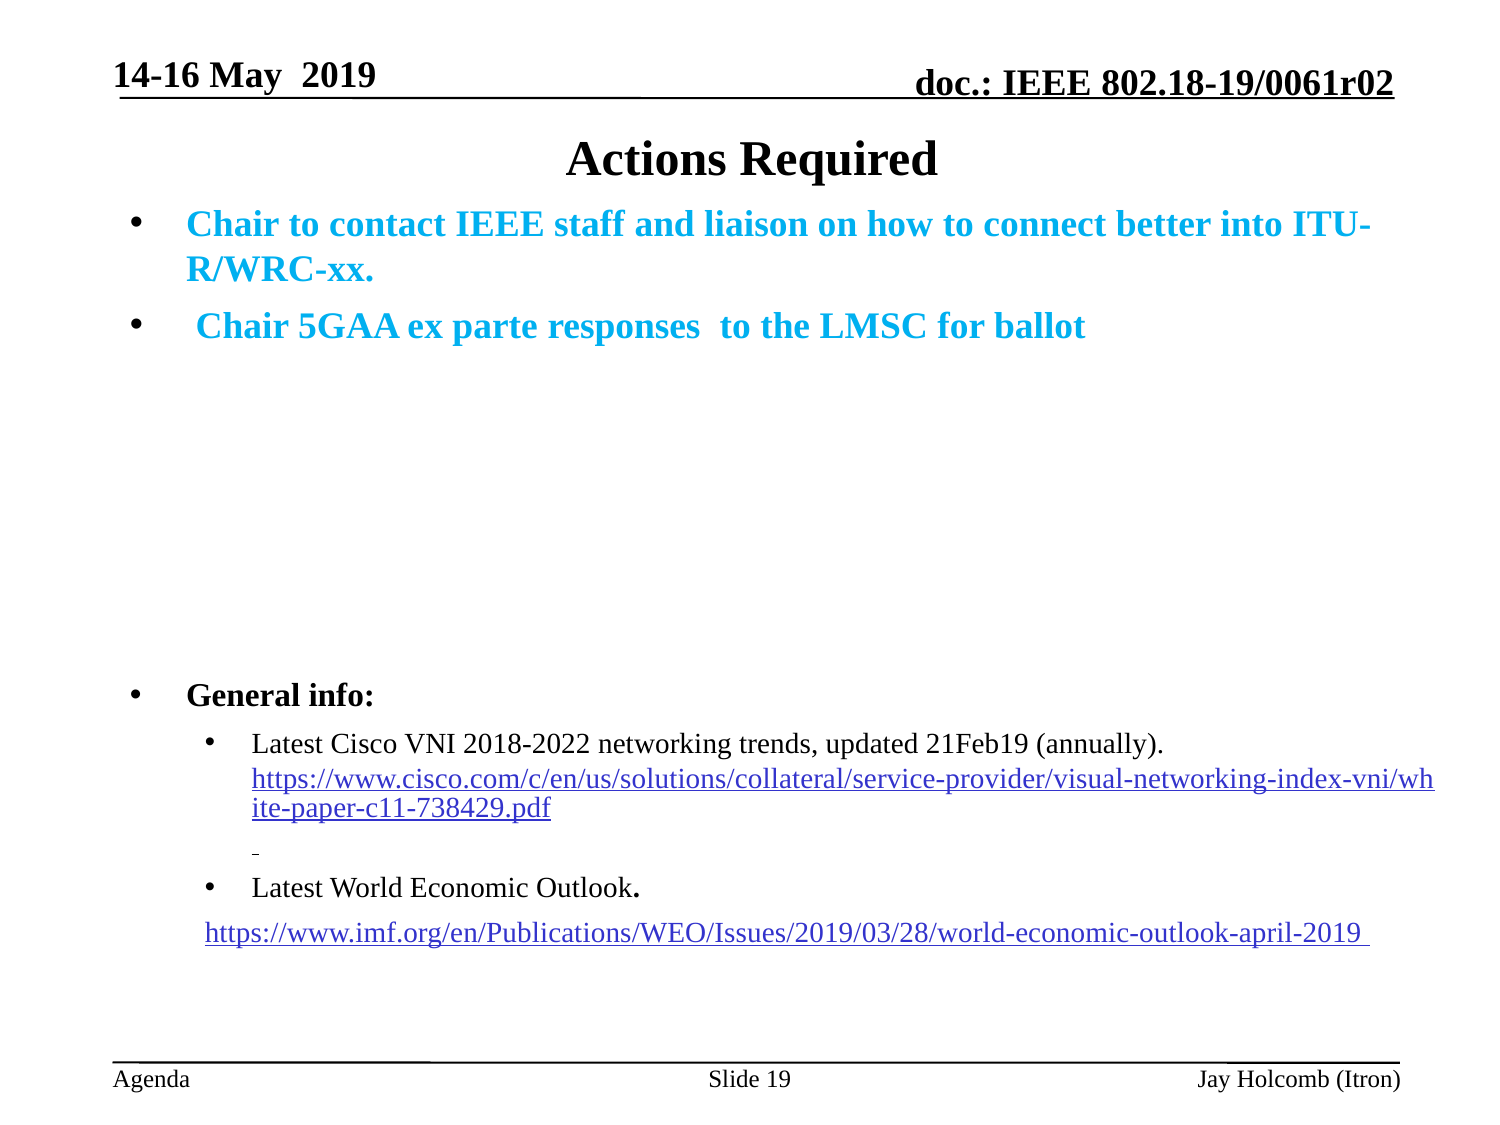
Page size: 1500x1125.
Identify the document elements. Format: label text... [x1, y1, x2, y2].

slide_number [112, 49, 488, 95]
title Actions Required [114, 103, 1390, 191]
slide_number Slide 19 [699, 1061, 800, 1123]
list Chair to contact IEEE staff and liaison on how to connect better into ITU-R/WRC-xx. Chair 5GAA ex parte responses to the LMSC for ballot General info: Latest Cisco VNI 2018-2022 networking trends, updated 21Feb19 (annually). https://www.cisco.com/c/en/us/solutions/collateral/service-provider/visual-networking-index-vni/white-paper-c11-738429.pdf Latest World Economic Outlook. https://www.imf.org/en/Publications/WEO/Issues/2019/03/28/world-economic-outlook-april-2019 [114, 191, 1452, 1022]
footer Jay Holcomb (Itron) [878, 1061, 1402, 1093]
